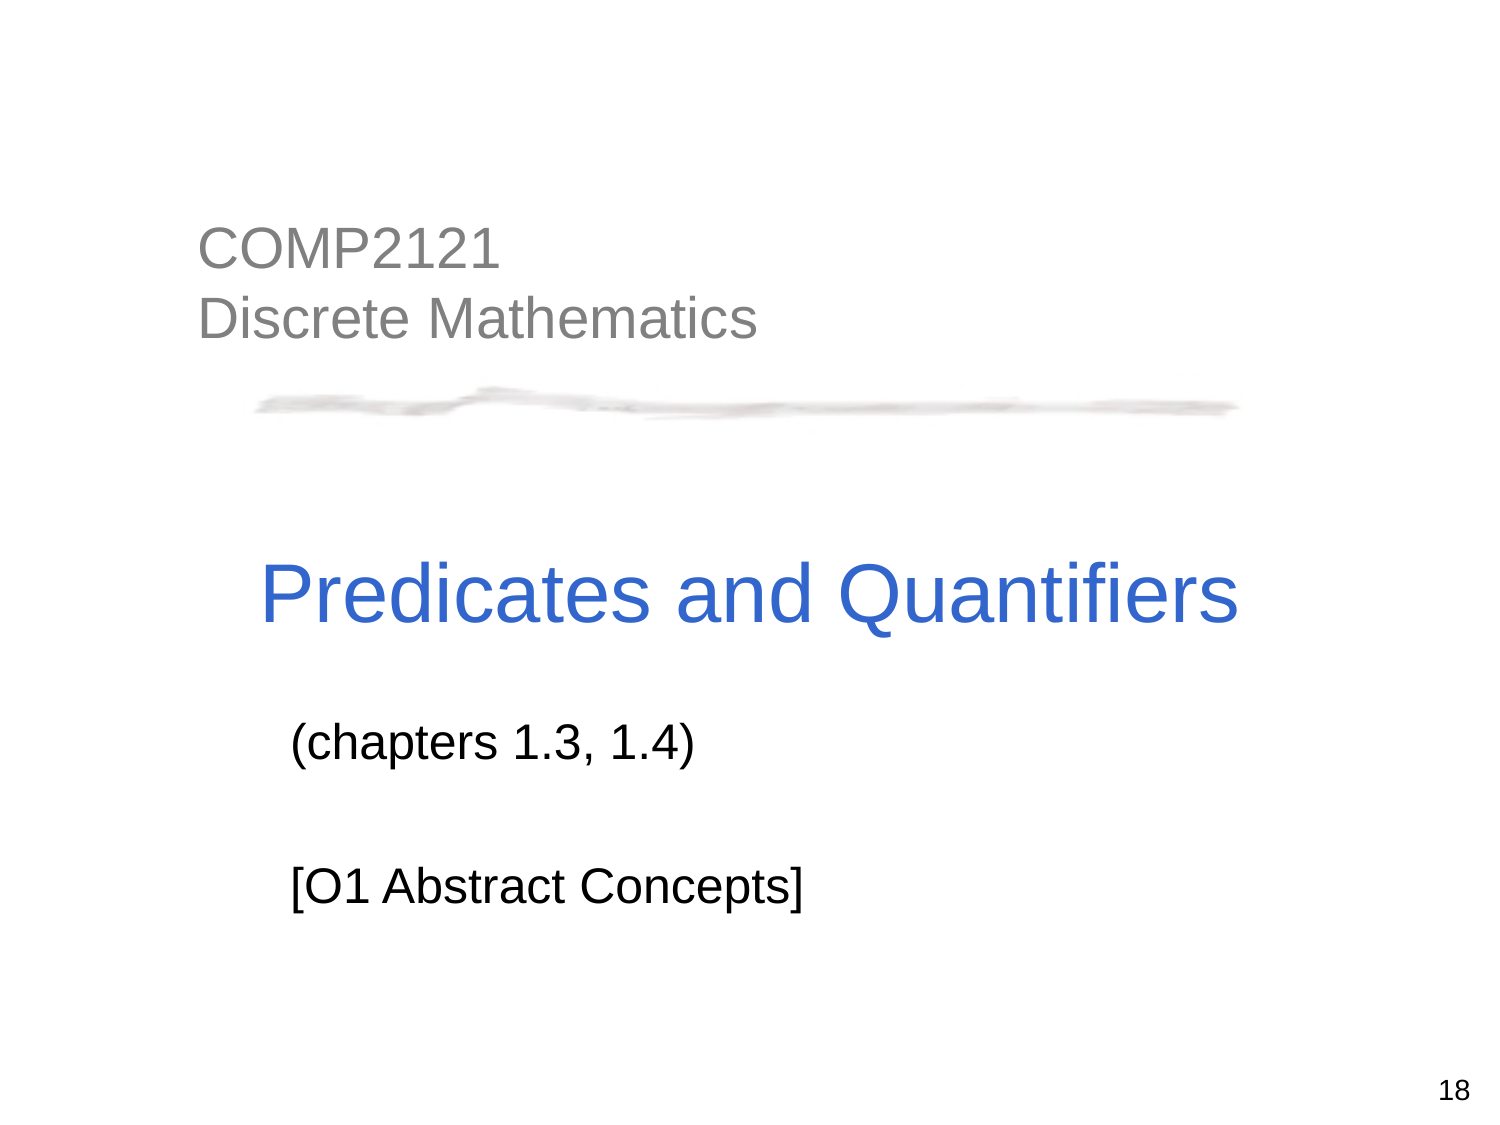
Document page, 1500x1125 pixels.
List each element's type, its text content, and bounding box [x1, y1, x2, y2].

text_box (chapters 1.3, 1.4) [275, 702, 1080, 777]
picture [243, 372, 1260, 435]
text_box [O1 Abstract Concepts] [275, 846, 1500, 1091]
title Predicates and Quantifiers [0, 495, 1500, 684]
